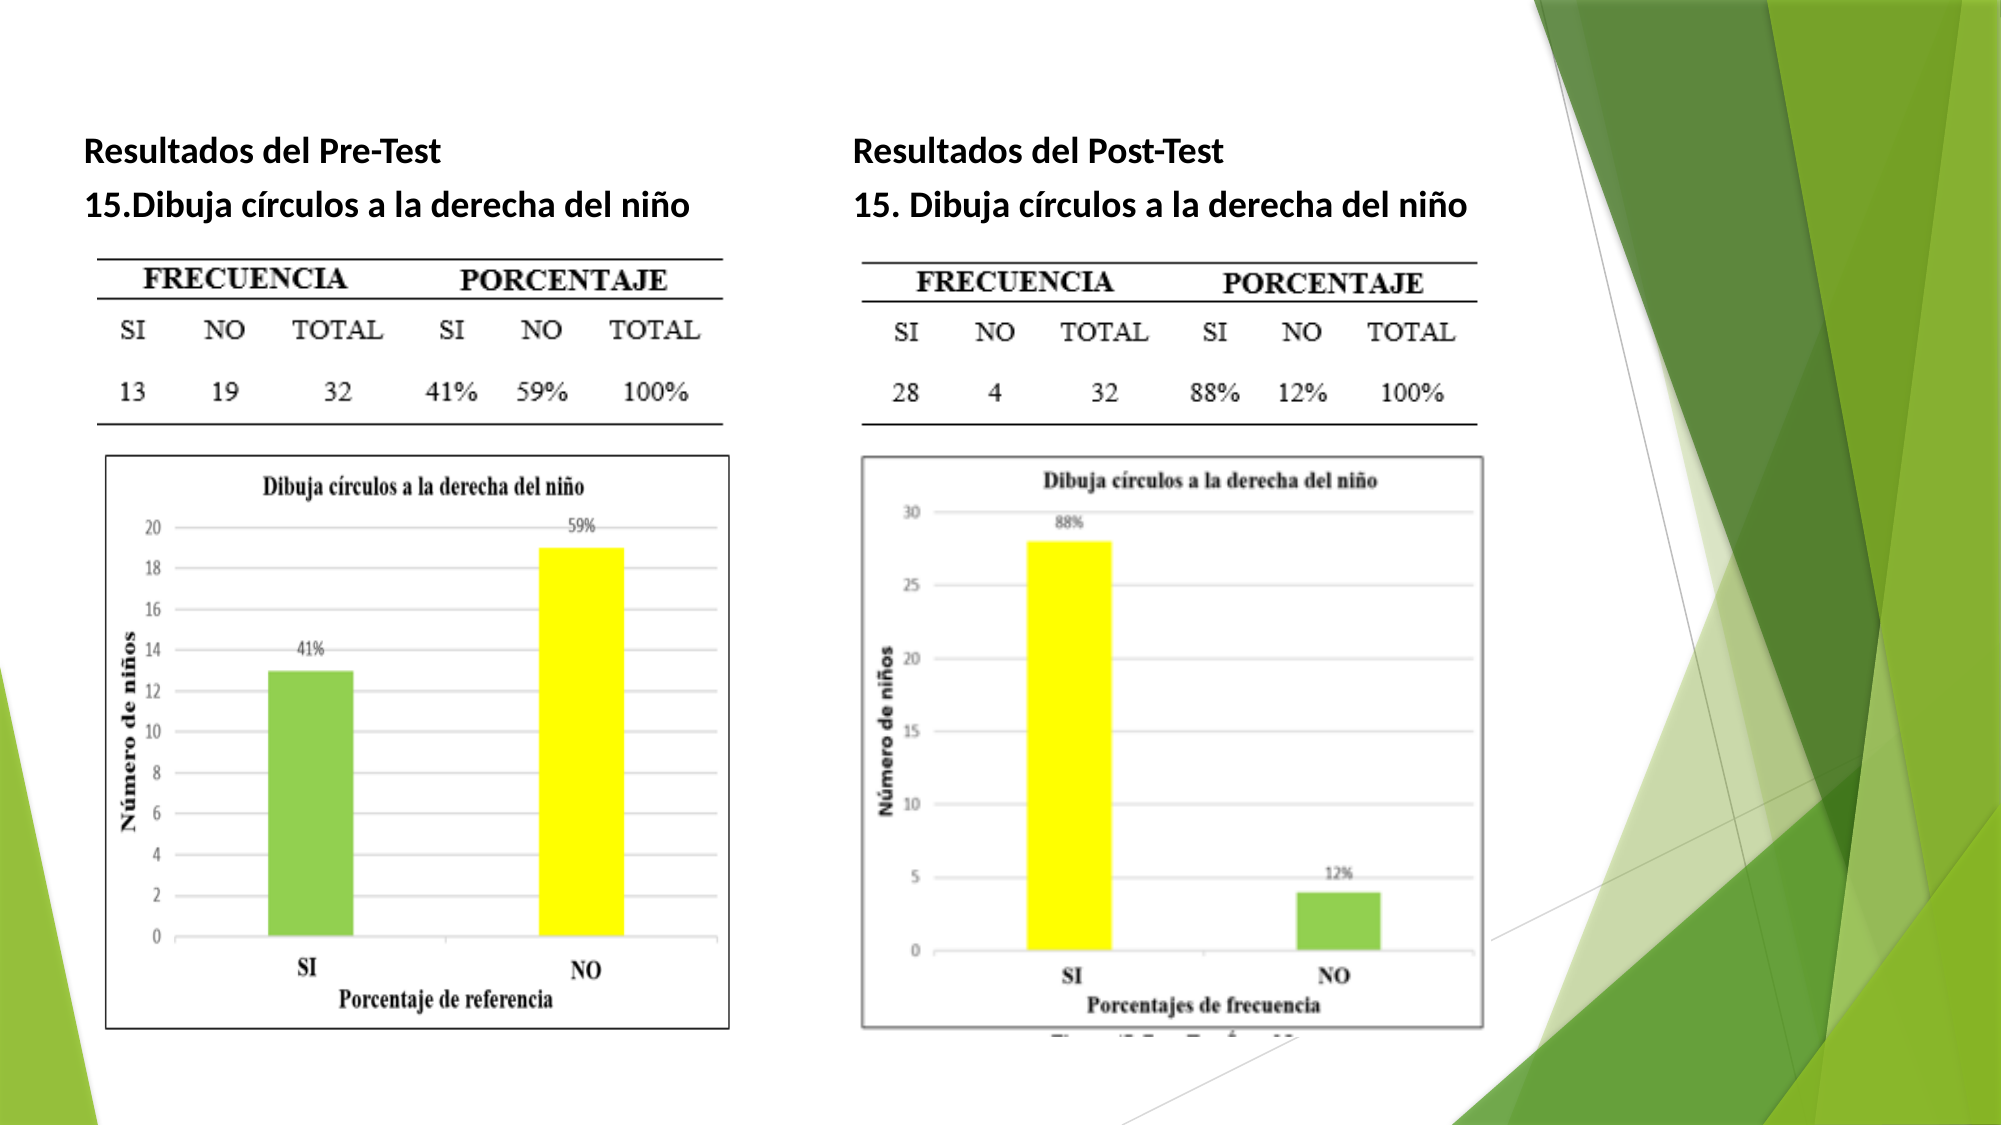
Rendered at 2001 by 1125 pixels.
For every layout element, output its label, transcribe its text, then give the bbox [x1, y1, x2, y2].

picture [852, 257, 1490, 435]
picture [96, 257, 735, 435]
text_box Resultados del Post-Test [838, 119, 1449, 172]
text_box Resultados del Pre-Test [69, 119, 680, 172]
picture [852, 449, 1491, 1037]
picture [100, 449, 735, 1037]
text_box 15. Dibuja círculos a la derecha del niño [838, 172, 1555, 233]
text_box 15.Dibuja círculos a la derecha del niño [69, 172, 795, 233]
